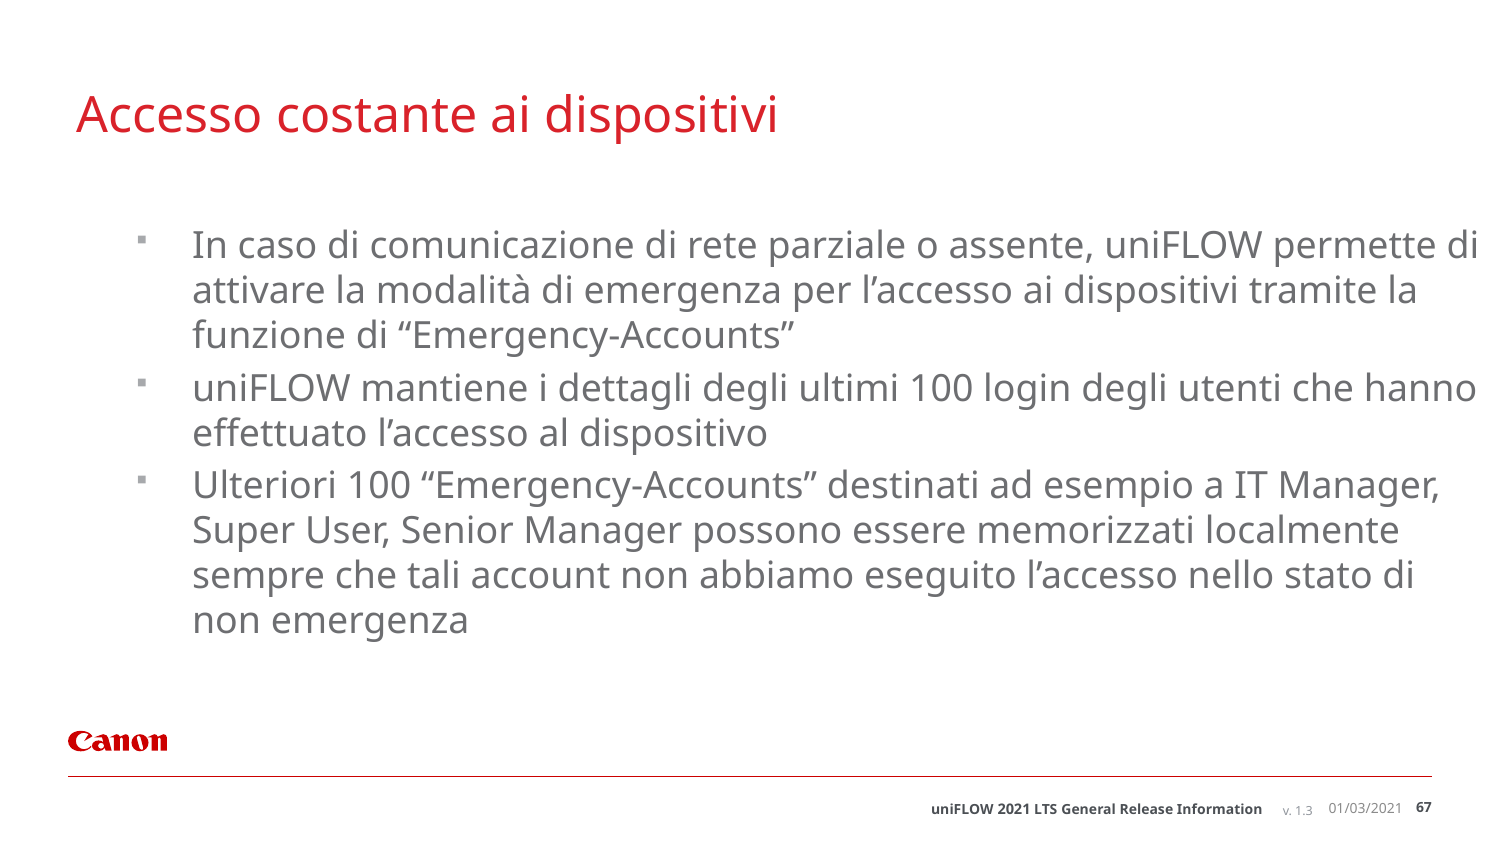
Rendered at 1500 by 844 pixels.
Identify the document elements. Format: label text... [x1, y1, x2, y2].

list In caso di comunicazione di rete parziale o assente, uniFLOW permette di attivare la modalità di emergenza per l’accesso ai dispositivi tramite la funzione di “Emergency-Accounts” uniFLOW mantiene i dettagli degli ultimi 100 login degli utenti che hanno effettuato l’accesso al dispositivo Ulteriori 100 “Emergency-Accounts” destinati ad esempio a IT Manager, Super User, Senior Manager possono essere memorizzati localmente sempre che tali account non abbiamo eseguito l’accesso nello stato di non emergenza [135, 220, 1483, 736]
title Accesso costante ai dispositivi [76, 79, 1164, 151]
